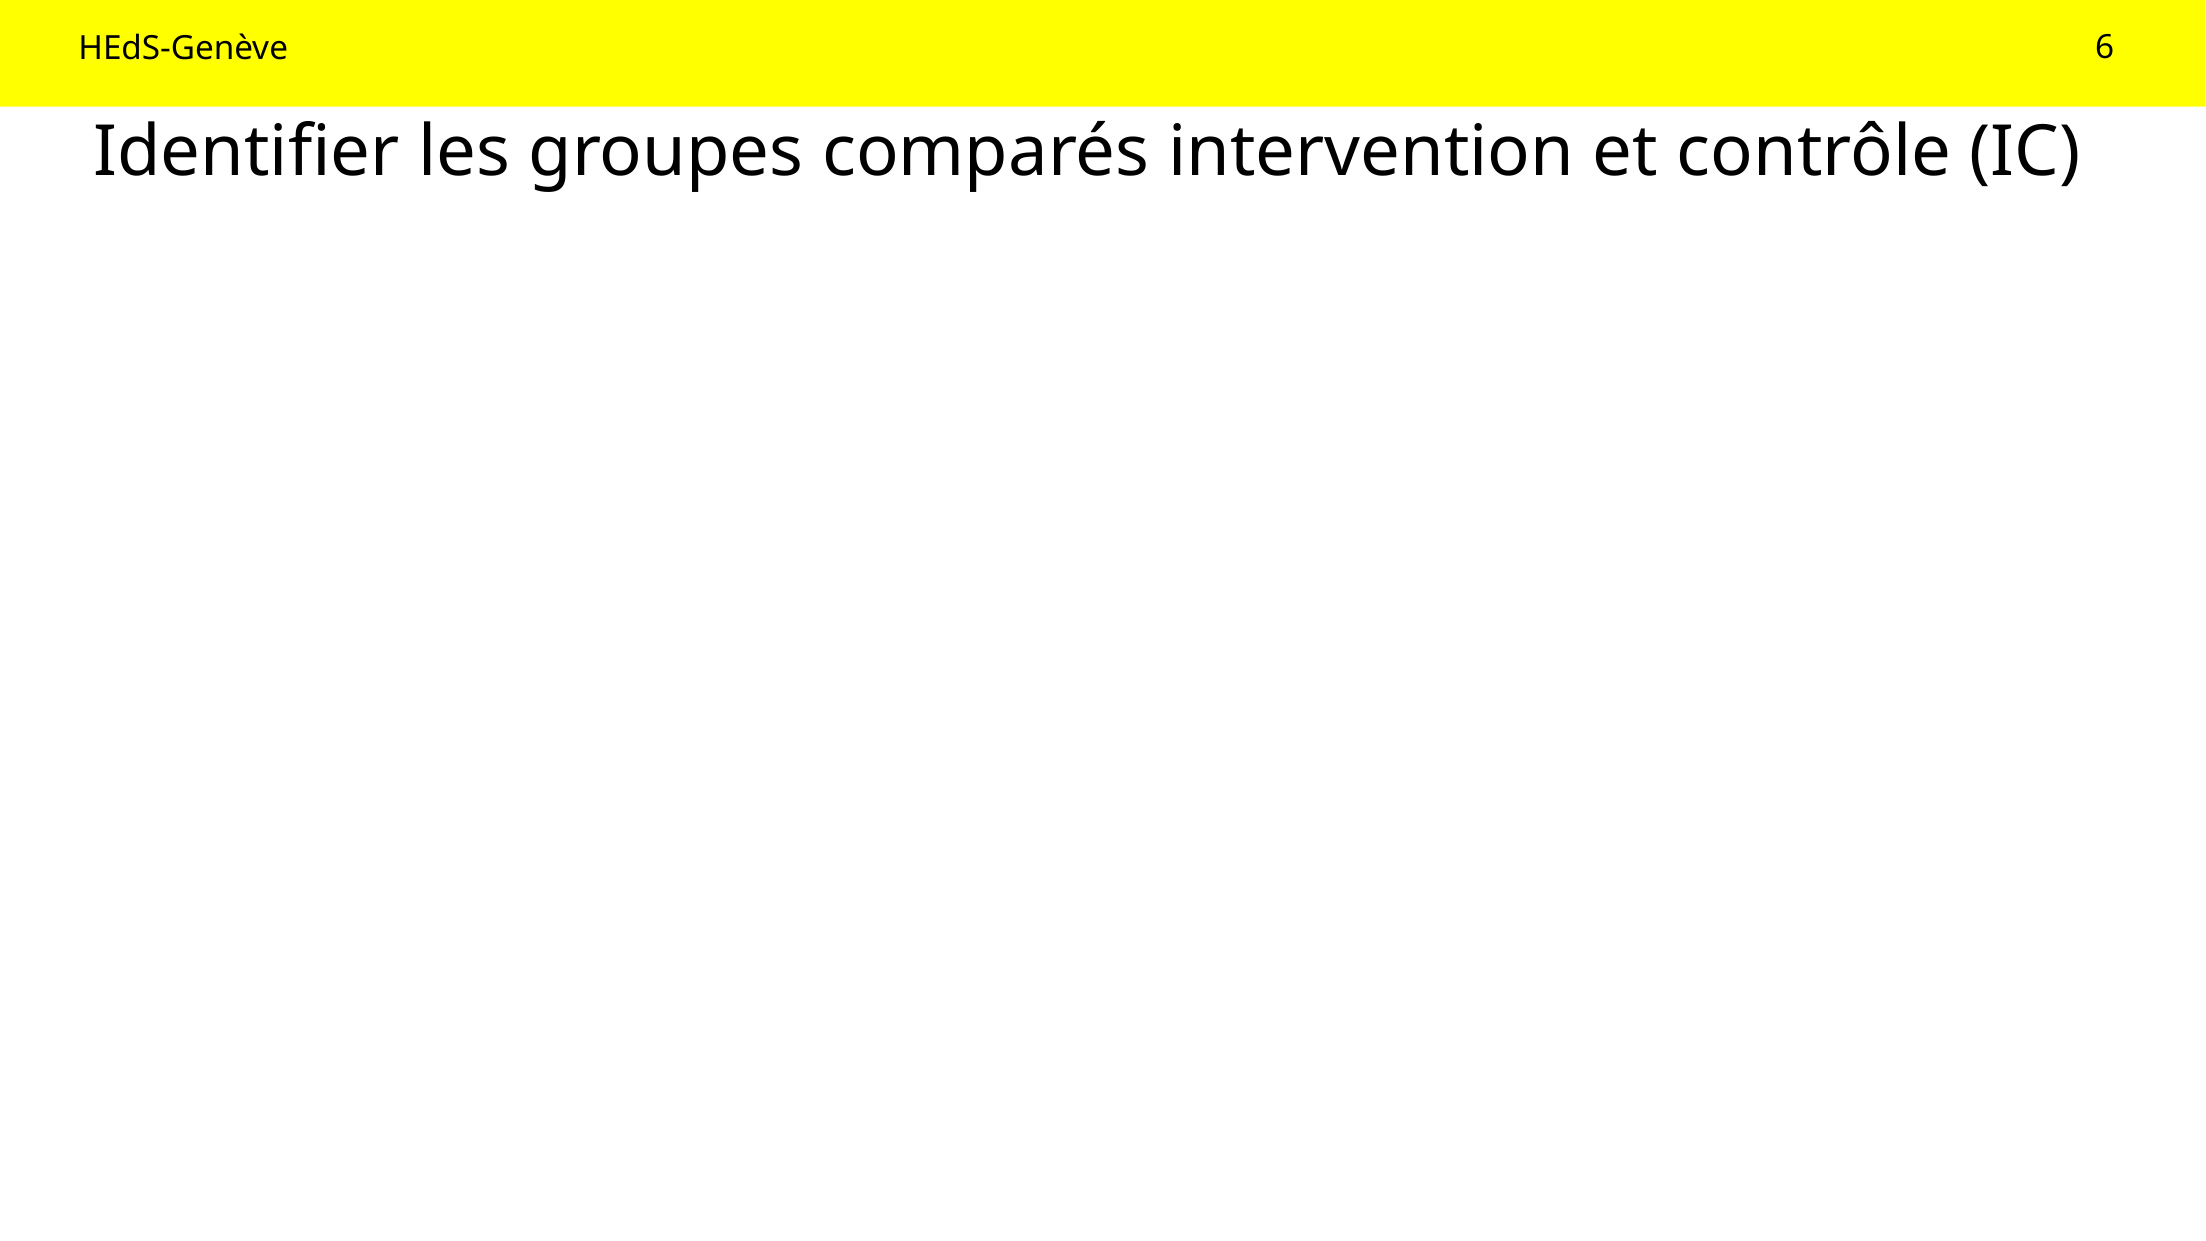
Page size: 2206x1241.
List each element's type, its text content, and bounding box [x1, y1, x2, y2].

slide_number 6 [1572, 18, 2129, 75]
title Identifier les groupes comparés intervention et contrôle (IC) [78, 106, 2114, 306]
